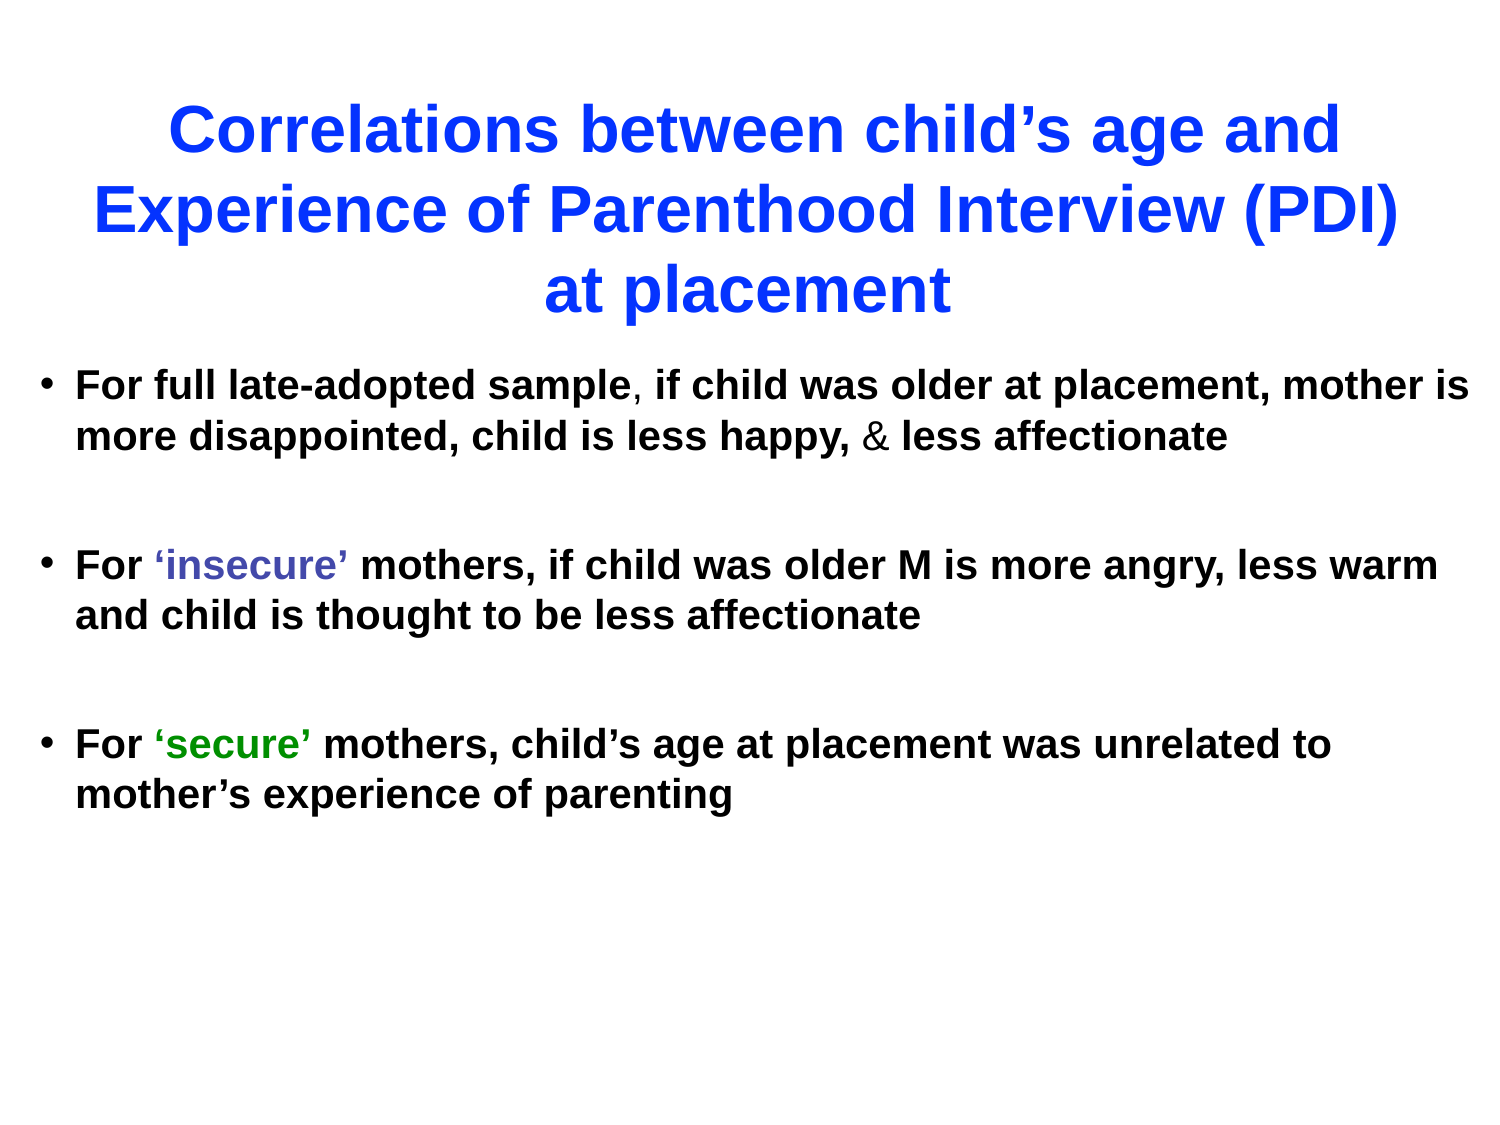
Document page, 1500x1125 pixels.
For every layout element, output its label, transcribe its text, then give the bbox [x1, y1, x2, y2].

title Correlations between child’s age and Experience of Parenthood Interview (PDI) at placement [49, 61, 1463, 349]
list For full late-adopted sample, if child was older at placement, mother is more disappointed, child is less happy, & less affectionate For ‘insecure’ mothers, if child was older M is more angry, less warm and child is thought to be less affectionate For ‘secure’ mothers, child’s age at placement was unrelated to mother’s experience of parenting [24, 349, 1500, 1125]
